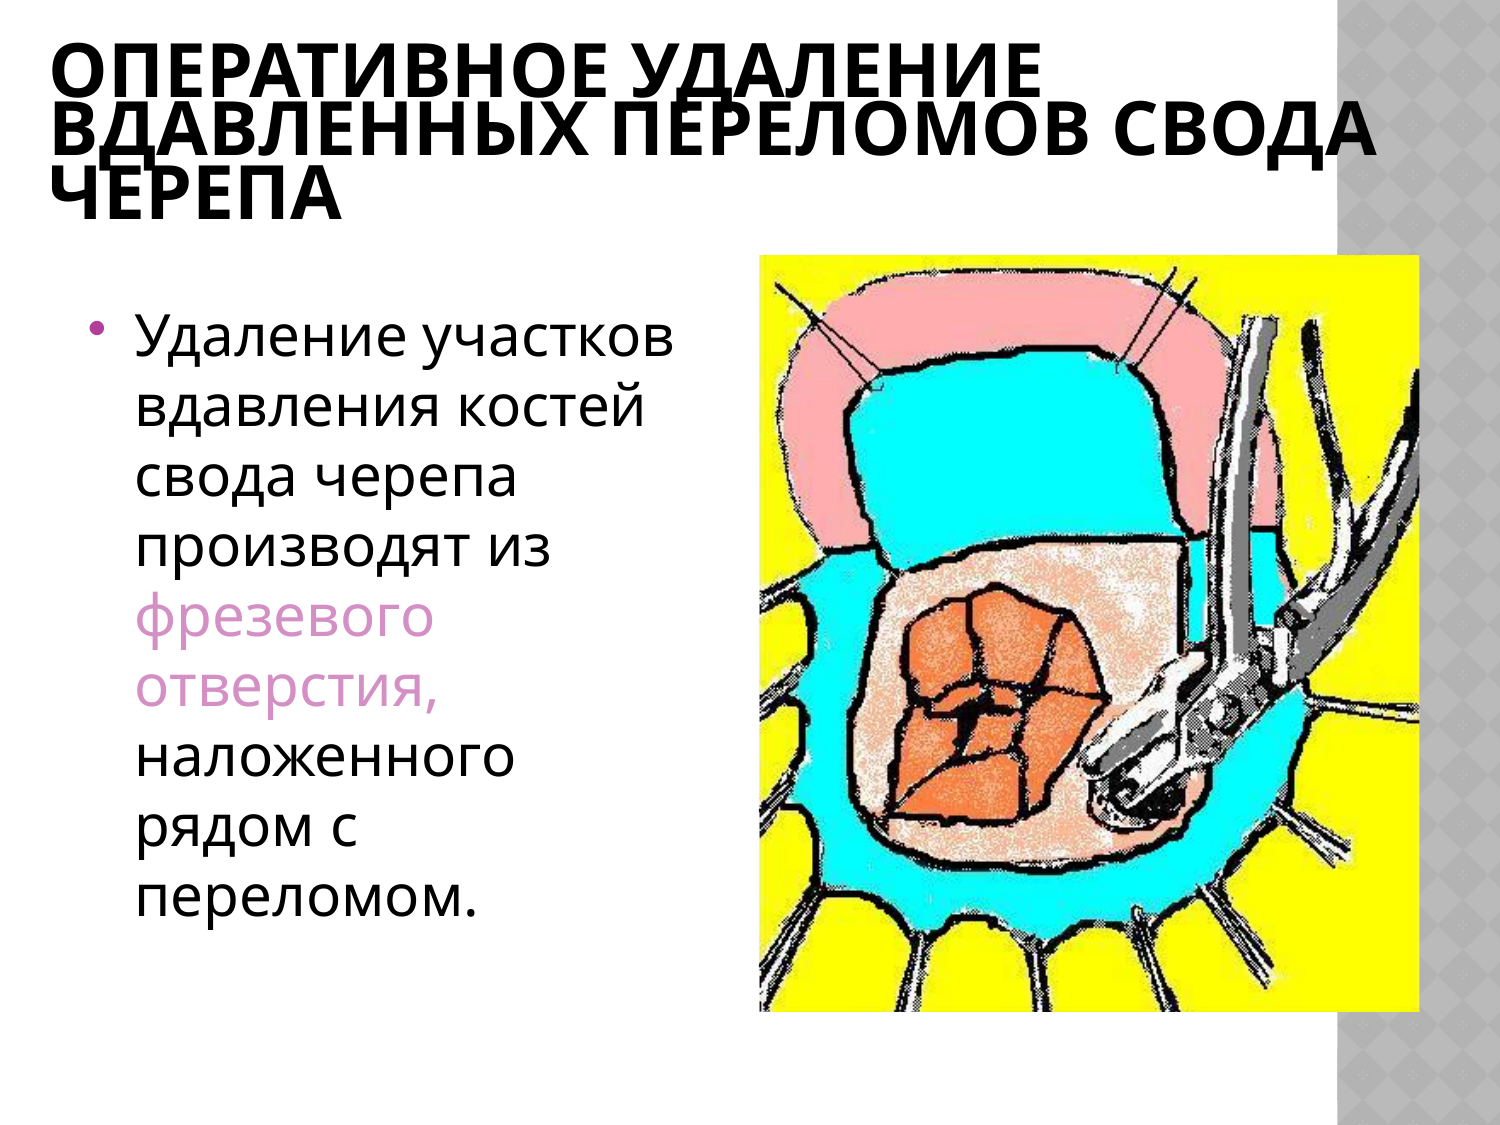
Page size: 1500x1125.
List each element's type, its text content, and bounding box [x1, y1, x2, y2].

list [758, 255, 1420, 1012]
title Оперативное удаление вдавленных переломов свода черепа [41, 45, 1471, 233]
list Удаление участков вдавления костей свода черепа производят из фрезевого отверстия, наложенного рядом с переломом. [75, 290, 691, 1006]
